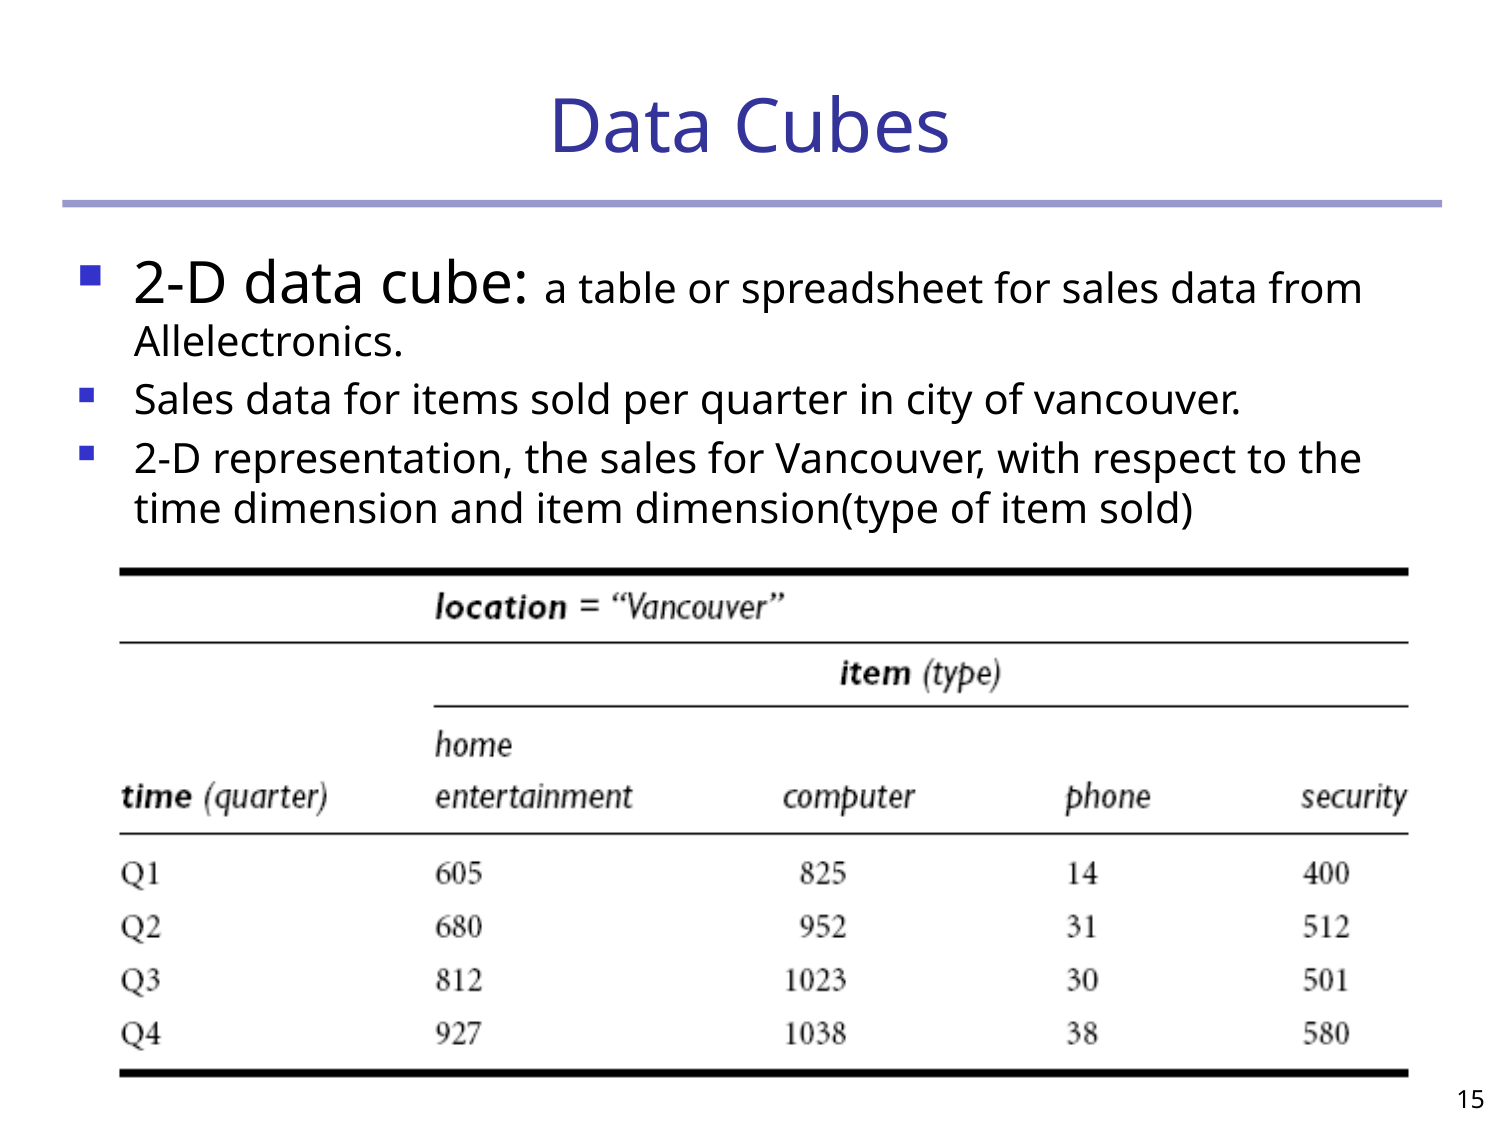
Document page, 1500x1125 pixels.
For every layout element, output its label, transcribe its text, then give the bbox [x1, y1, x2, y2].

list 2-D data cube: a table or spreadsheet for sales data from Allelectronics. Sales data for items sold per quarter in city of vancouver. 2-D representation, the sales for Vancouver, with respect to the time dimension and item dimension(type of item sold) [62, 237, 1438, 376]
slide_number 15 [1187, 1049, 1500, 1125]
title Data Cubes [62, 62, 1438, 176]
picture [112, 562, 1413, 1088]
